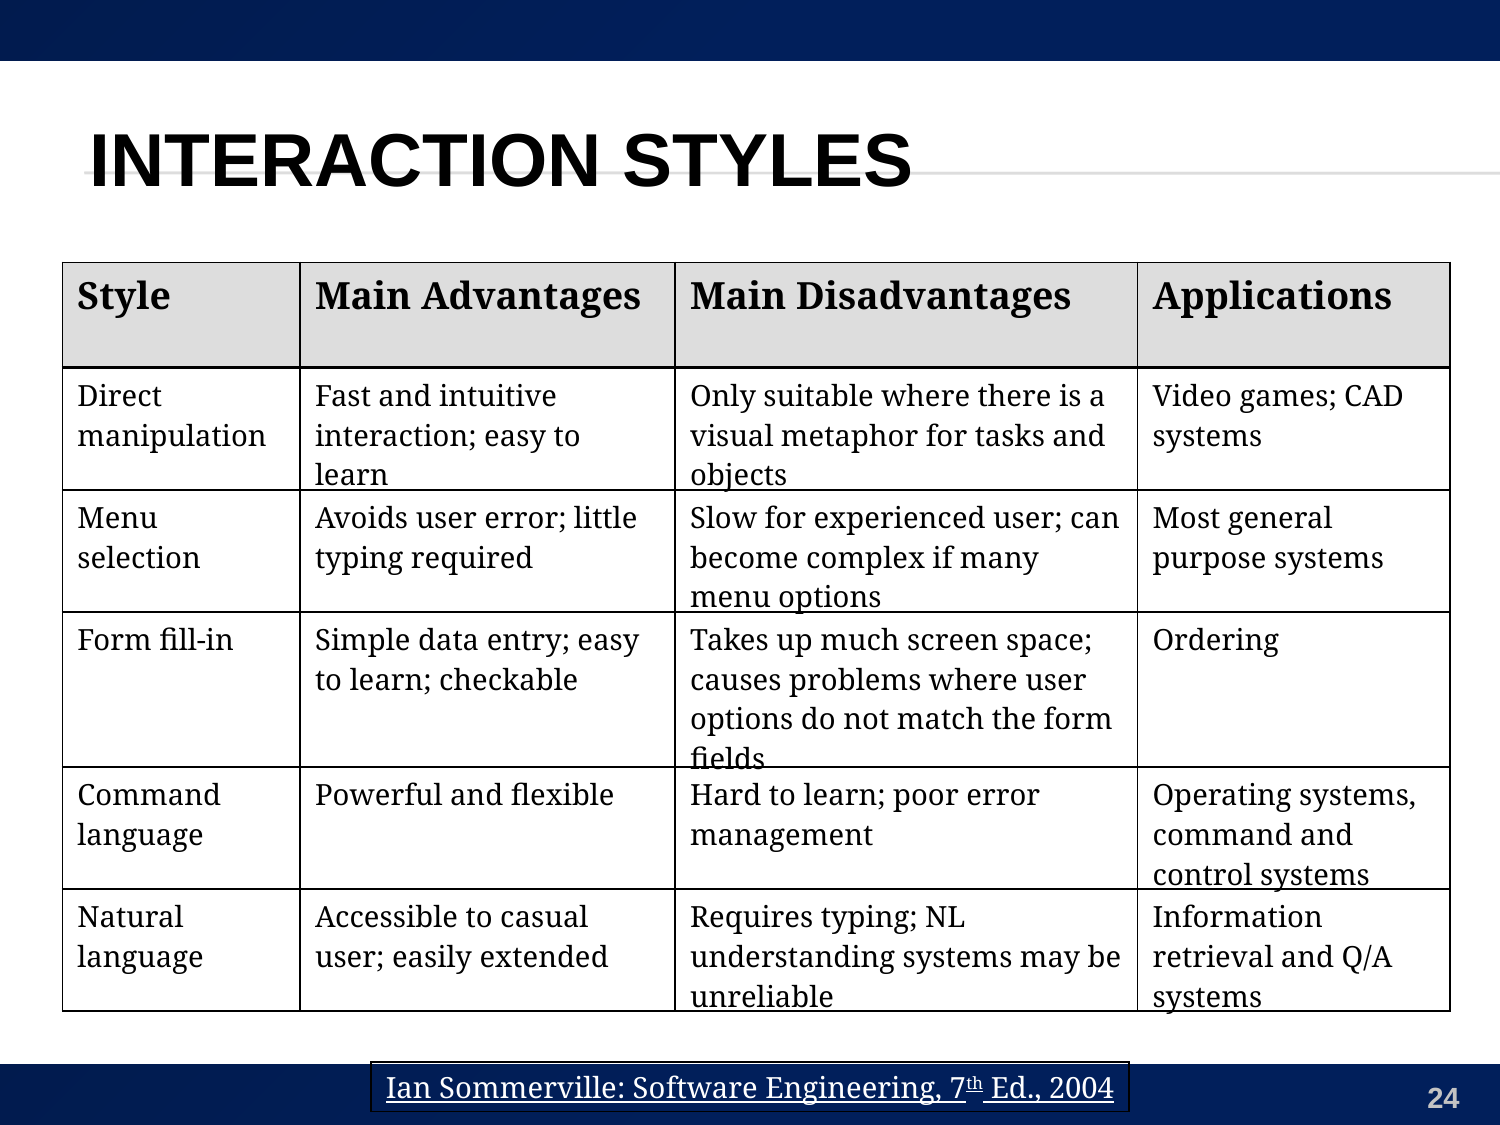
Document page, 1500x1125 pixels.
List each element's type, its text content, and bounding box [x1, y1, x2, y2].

table_cell Ordering [1138, 613, 1449, 766]
table_cell Avoids user error; little typing required [301, 491, 674, 611]
table_cell Accessible to casual user; easily extended [301, 890, 674, 1010]
table_cell Video games; CAD systems [1138, 369, 1449, 489]
table_cell Hard to learn; poor error management [676, 768, 1137, 888]
table_cell Requires typing; NL understanding systems may be unreliable [676, 890, 1137, 1010]
table_header Applications [1138, 263, 1449, 366]
table_cell Only suitable where there is a visual metaphor for tasks and objects [676, 369, 1137, 489]
table_header Main Advantages [301, 263, 674, 366]
table_cell Operating systems, command and control systems [1138, 768, 1449, 888]
table_cell Most general purpose systems [1138, 491, 1449, 611]
table_cell Menu selection [63, 491, 299, 611]
table_cell Takes up much screen space; causes problems where user options do not match the form fields [676, 613, 1137, 766]
text_box Ian Sommerville: Software Engineering, 7th Ed., 2004 [371, 1061, 1129, 1112]
table_cell Direct manipulation [63, 369, 299, 489]
table_cell Form fill-in [63, 613, 299, 766]
table_cell Command language [63, 768, 299, 888]
table_cell Information retrieval and Q/A systems [1138, 890, 1449, 1010]
table_header Style [63, 263, 299, 366]
table_cell Fast and intuitive interaction; easy to learn [301, 369, 674, 489]
table_cell Slow for experienced user; can become complex if many menu options [676, 491, 1137, 611]
table_header Main Disadvantages [676, 263, 1137, 366]
table_cell Natural language [63, 890, 299, 1010]
table_cell Simple data entry; easy to learn; checkable [301, 613, 674, 766]
table_cell Powerful and flexible [301, 768, 674, 888]
title Interaction Styles [75, 62, 1425, 250]
slide_number 24 [1350, 1072, 1475, 1113]
